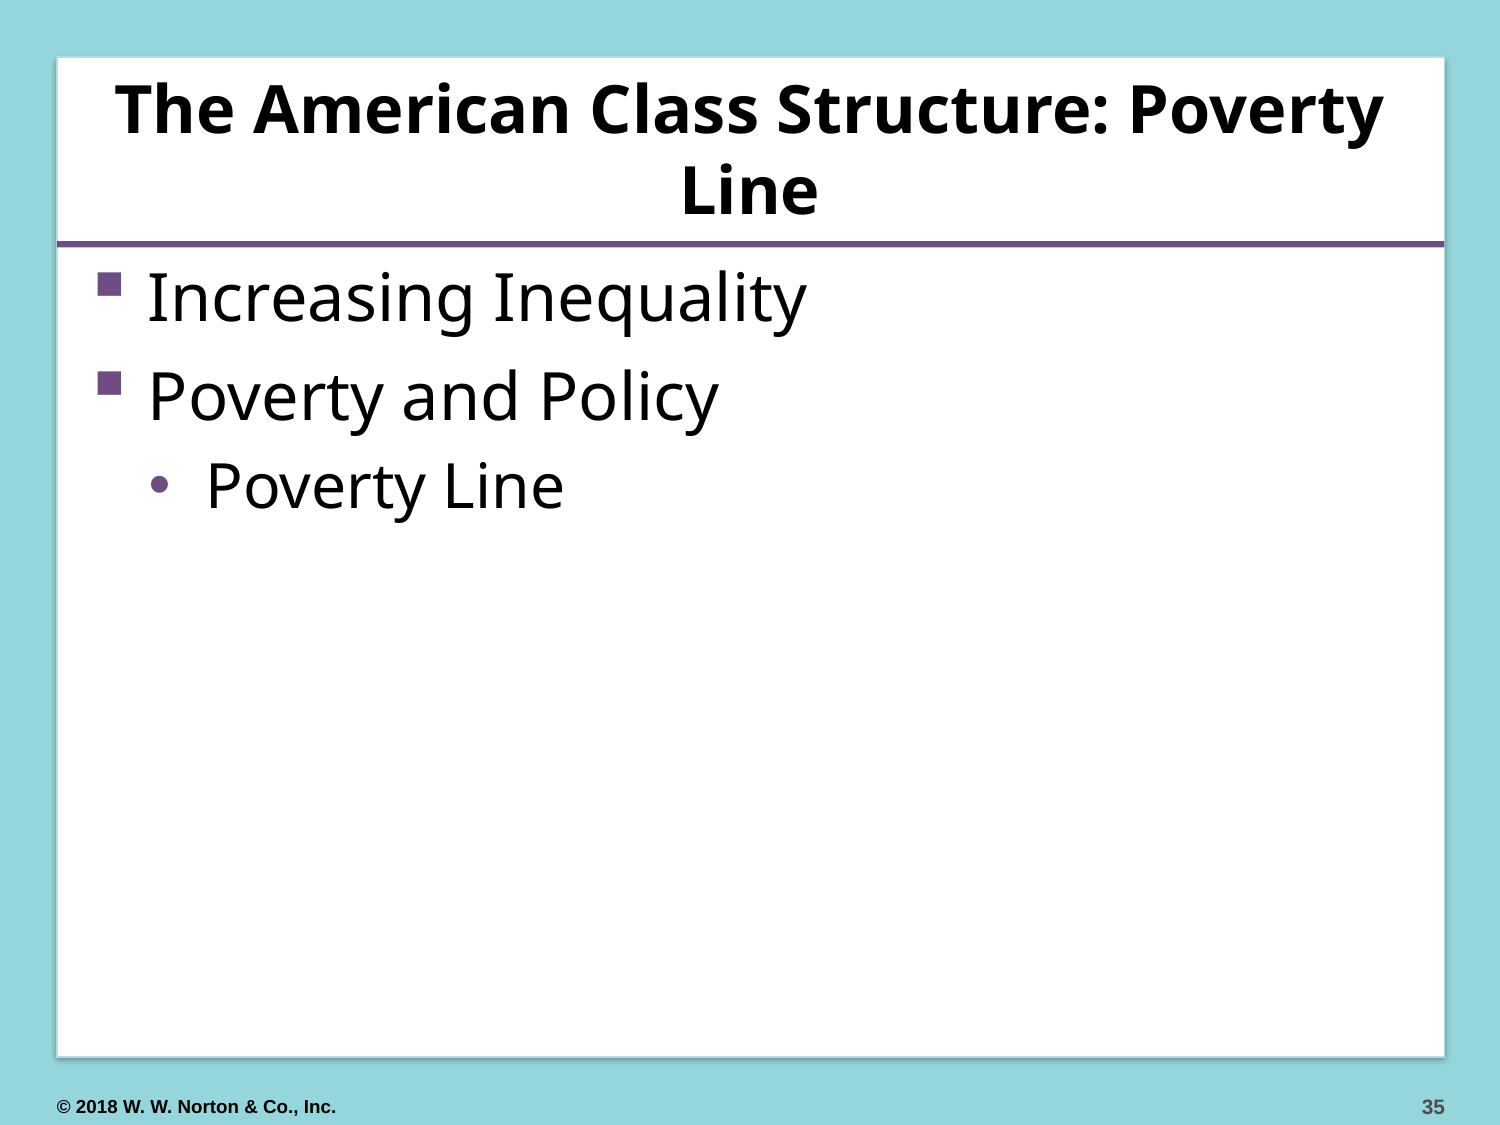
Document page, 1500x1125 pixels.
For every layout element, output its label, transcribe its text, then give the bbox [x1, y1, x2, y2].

list Increasing Inequality Poverty and Policy Poverty Line [76, 247, 1413, 1025]
title The American Class Structure: Poverty Line [57, 57, 1443, 238]
